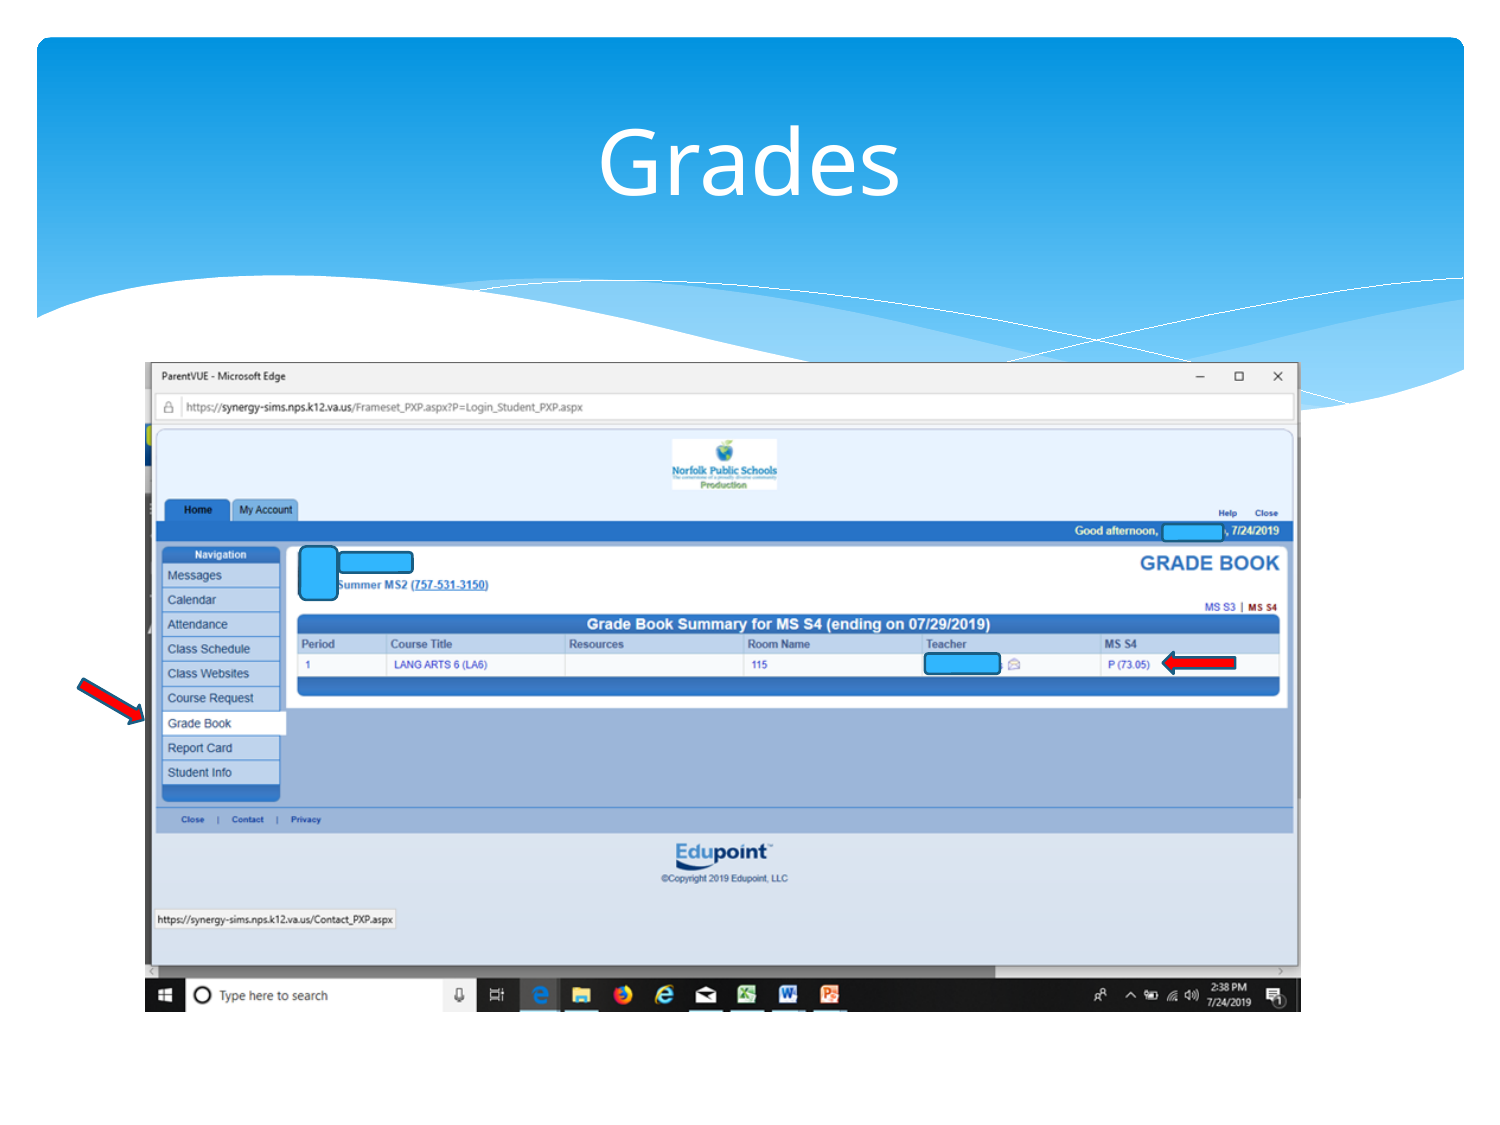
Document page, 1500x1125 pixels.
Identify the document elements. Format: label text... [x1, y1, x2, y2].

text_box [76, 677, 139, 726]
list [145, 362, 1301, 1012]
title Grades [75, 55, 1425, 261]
